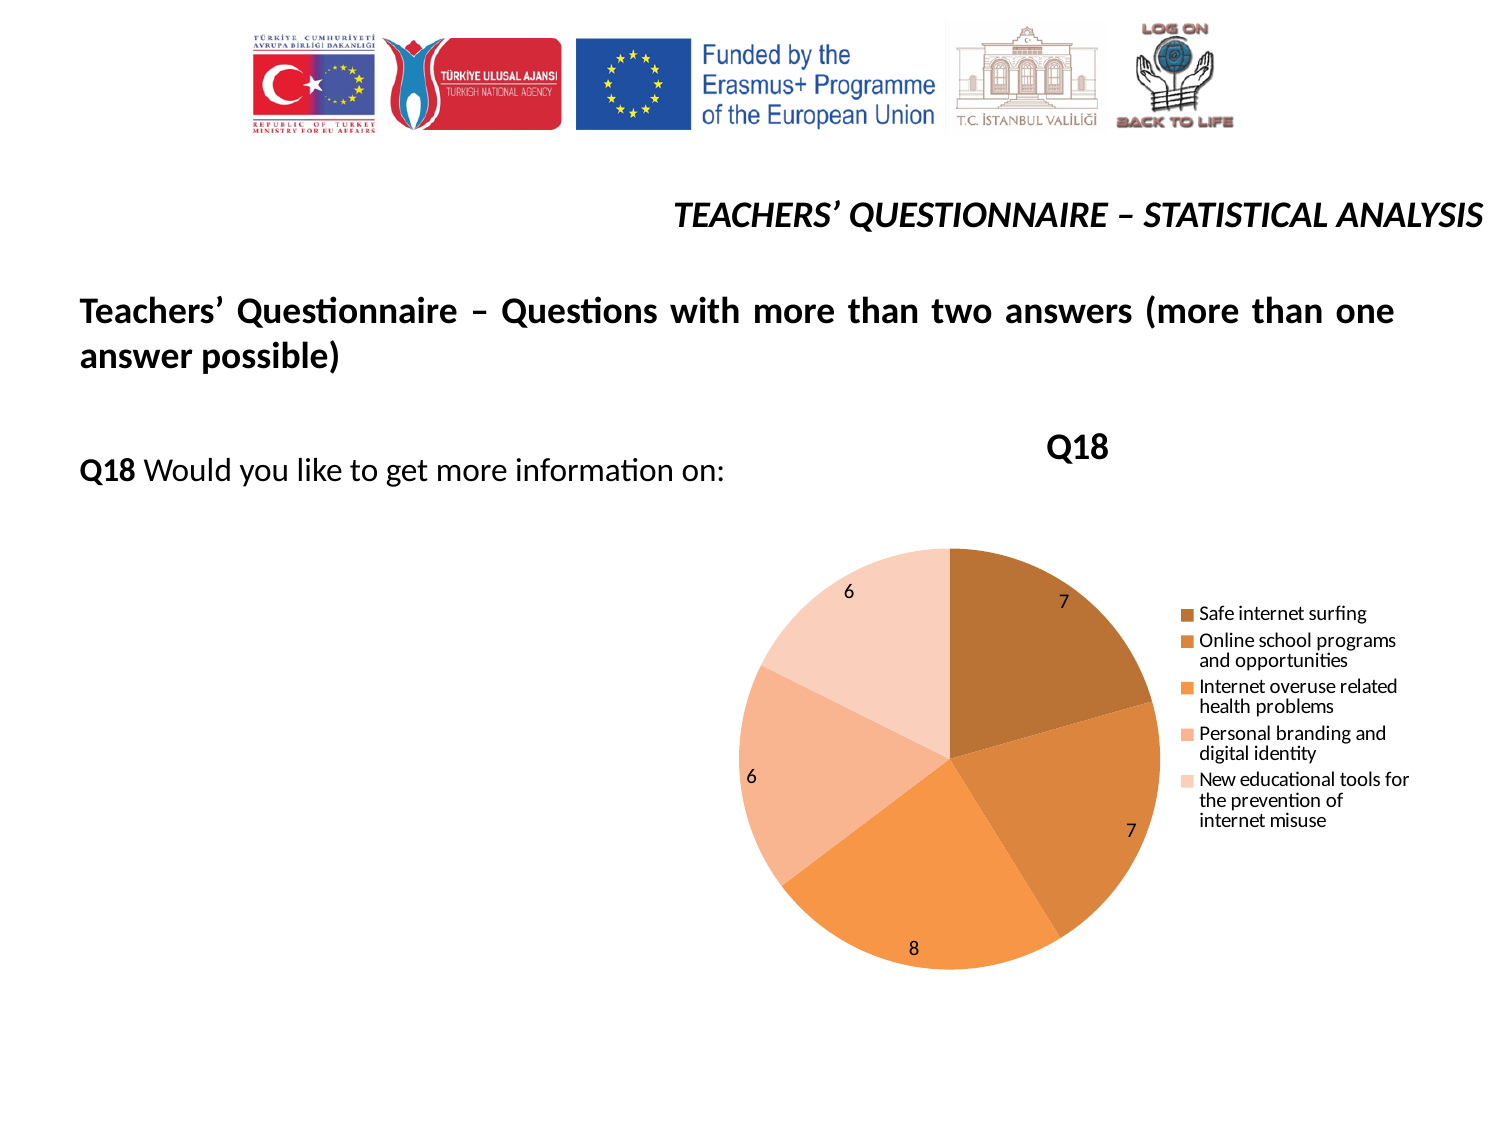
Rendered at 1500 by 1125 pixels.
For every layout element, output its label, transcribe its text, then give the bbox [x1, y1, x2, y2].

text_box TEACHERS’ QUESTIONNAIRE – STATISTICAL ANALYSIS [429, 182, 1499, 243]
text_box Teachers’ Questionnaire – Questions with more than two answers (more than one answer possible) [64, 278, 1412, 384]
chart [724, 399, 1431, 1038]
picture [244, 18, 1248, 138]
text_box Q18 Would you like to get more information on: [64, 420, 719, 556]
